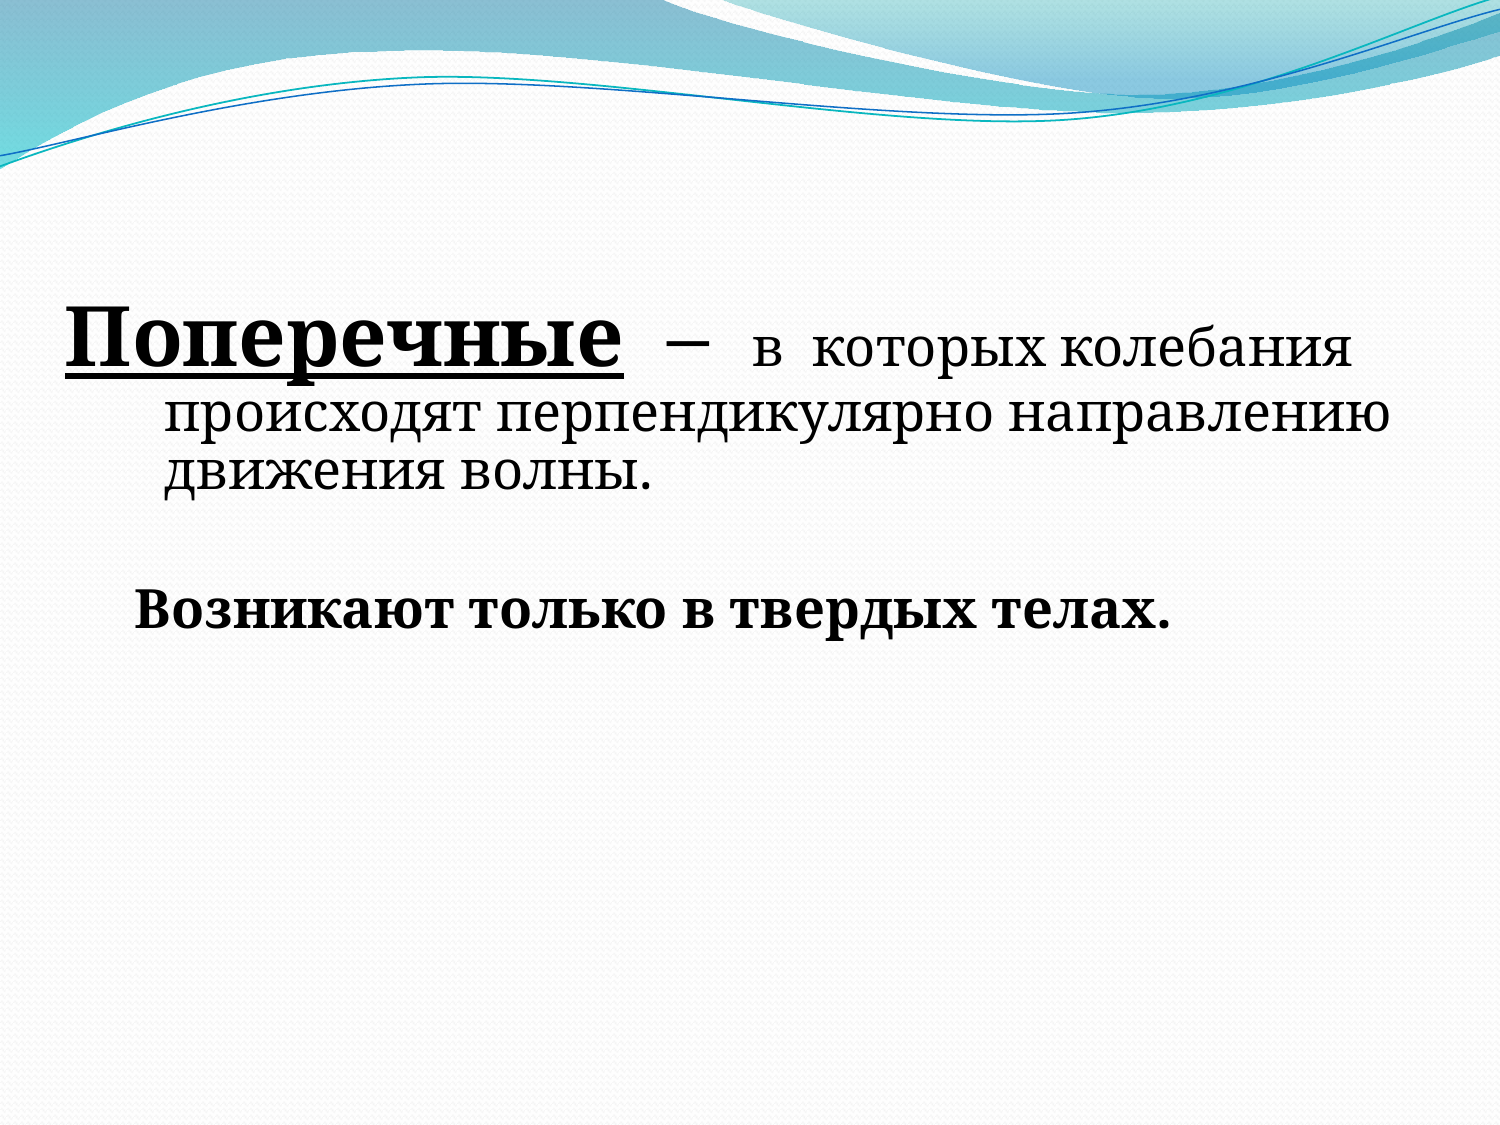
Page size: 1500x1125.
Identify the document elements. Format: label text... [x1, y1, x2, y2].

list Поперечные – в которых колебания происходят перпендикулярно направлению движения волны. Возникают только в твердых телах. [50, 287, 1425, 1000]
